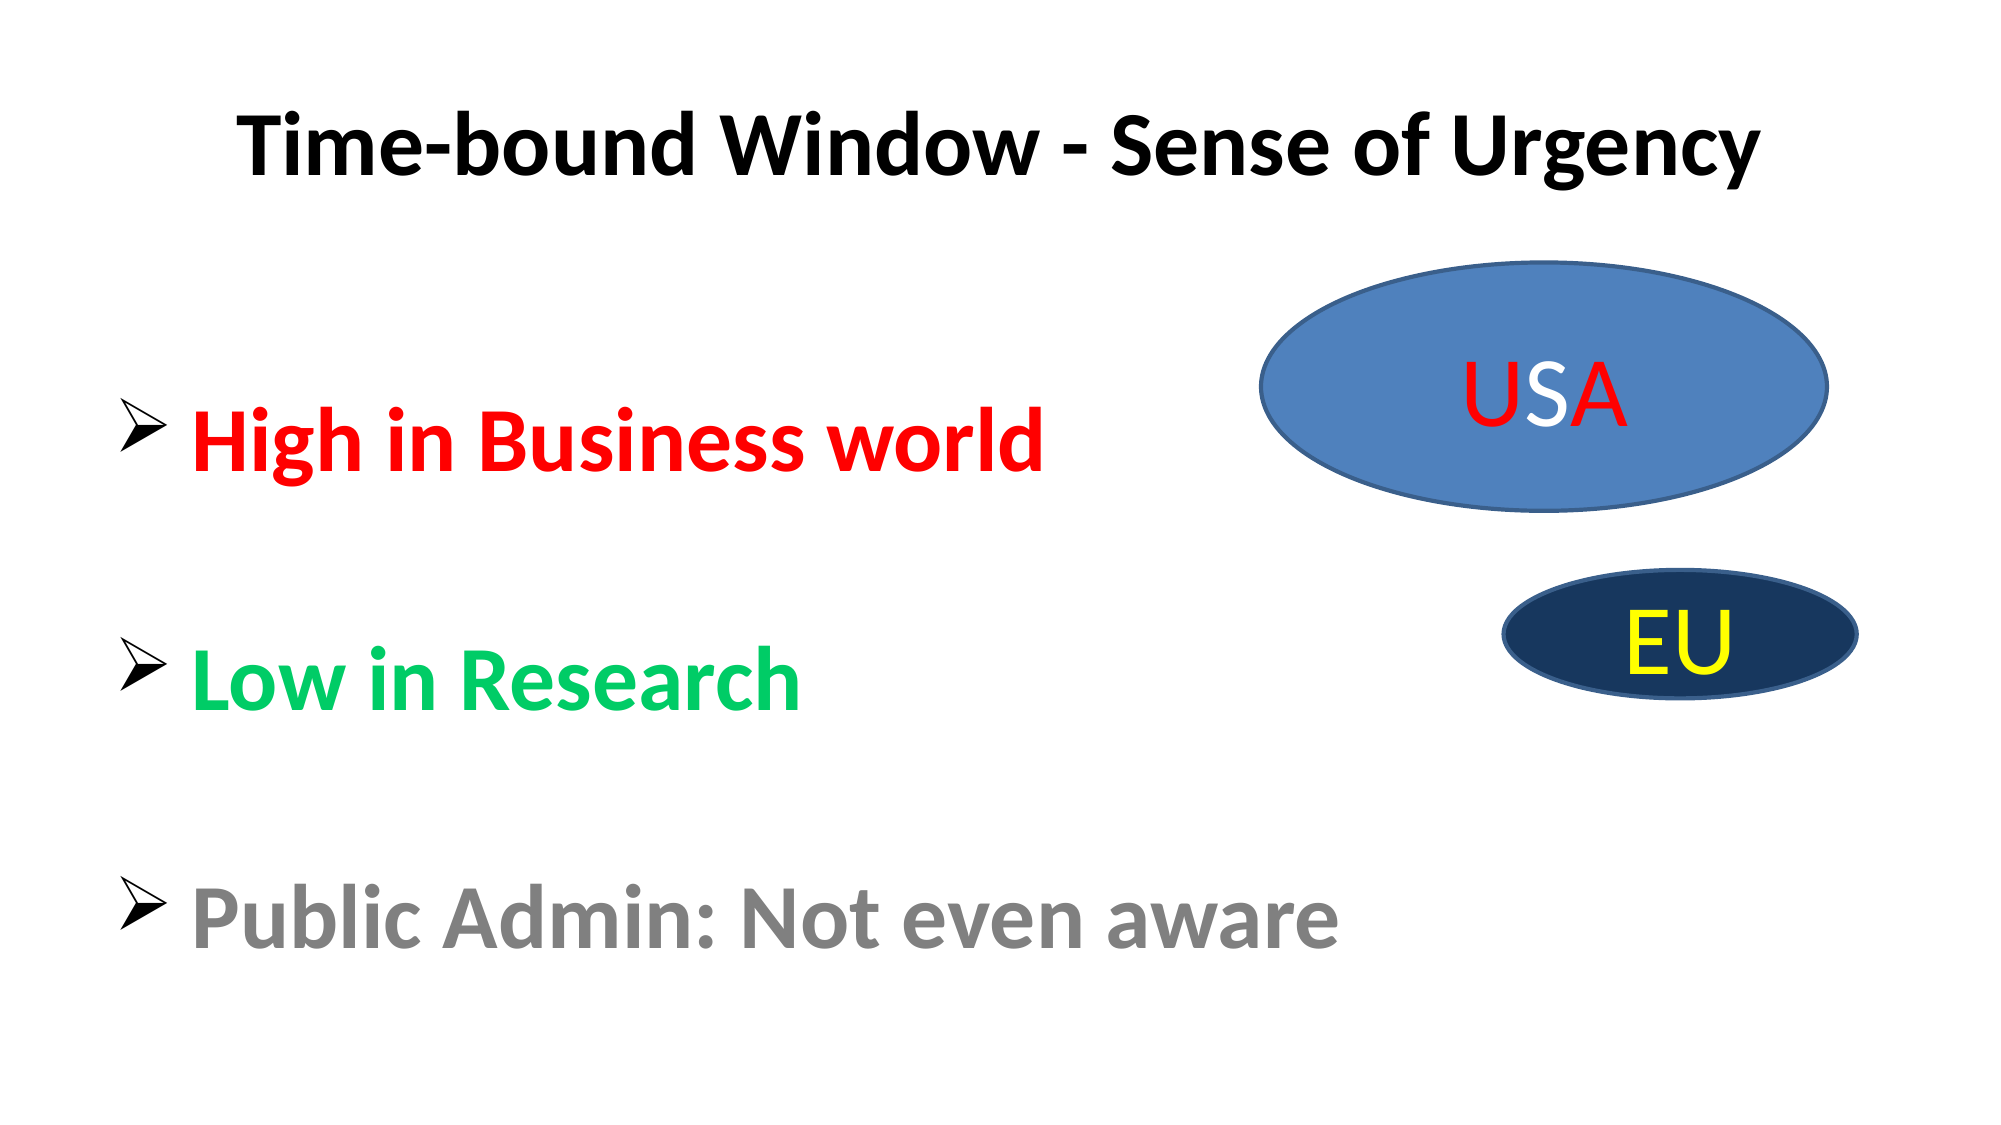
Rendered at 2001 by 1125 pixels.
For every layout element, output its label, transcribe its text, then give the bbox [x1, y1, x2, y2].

text_box EU [1501, 567, 1859, 701]
list High in Business world Low in Research Public Admin: Not even aware [99, 262, 1900, 1005]
title Time-bound Window - Sense of Urgency [99, 45, 1900, 233]
text_box USA [1258, 260, 1830, 513]
